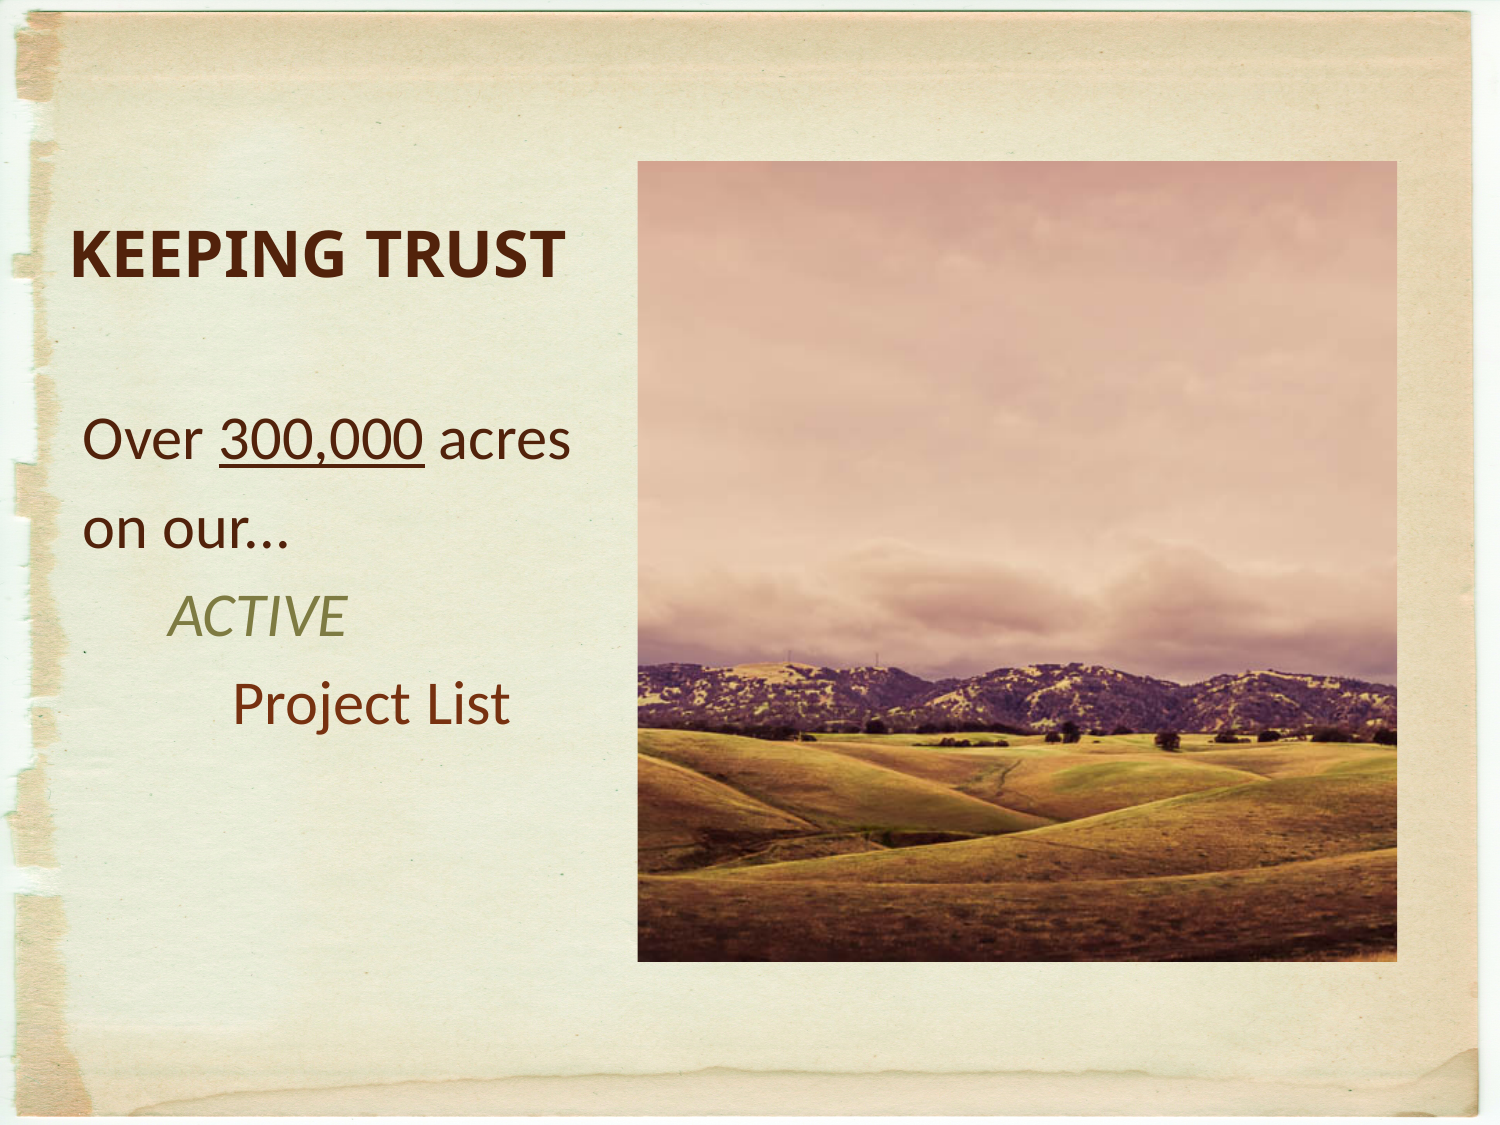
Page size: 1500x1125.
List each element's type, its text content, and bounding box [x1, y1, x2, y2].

title KEEPING TRUST [48, 212, 588, 377]
list Over 300,000 acres on our... ACTIVE Project List [67, 398, 600, 863]
picture [0, 0, 1500, 1125]
